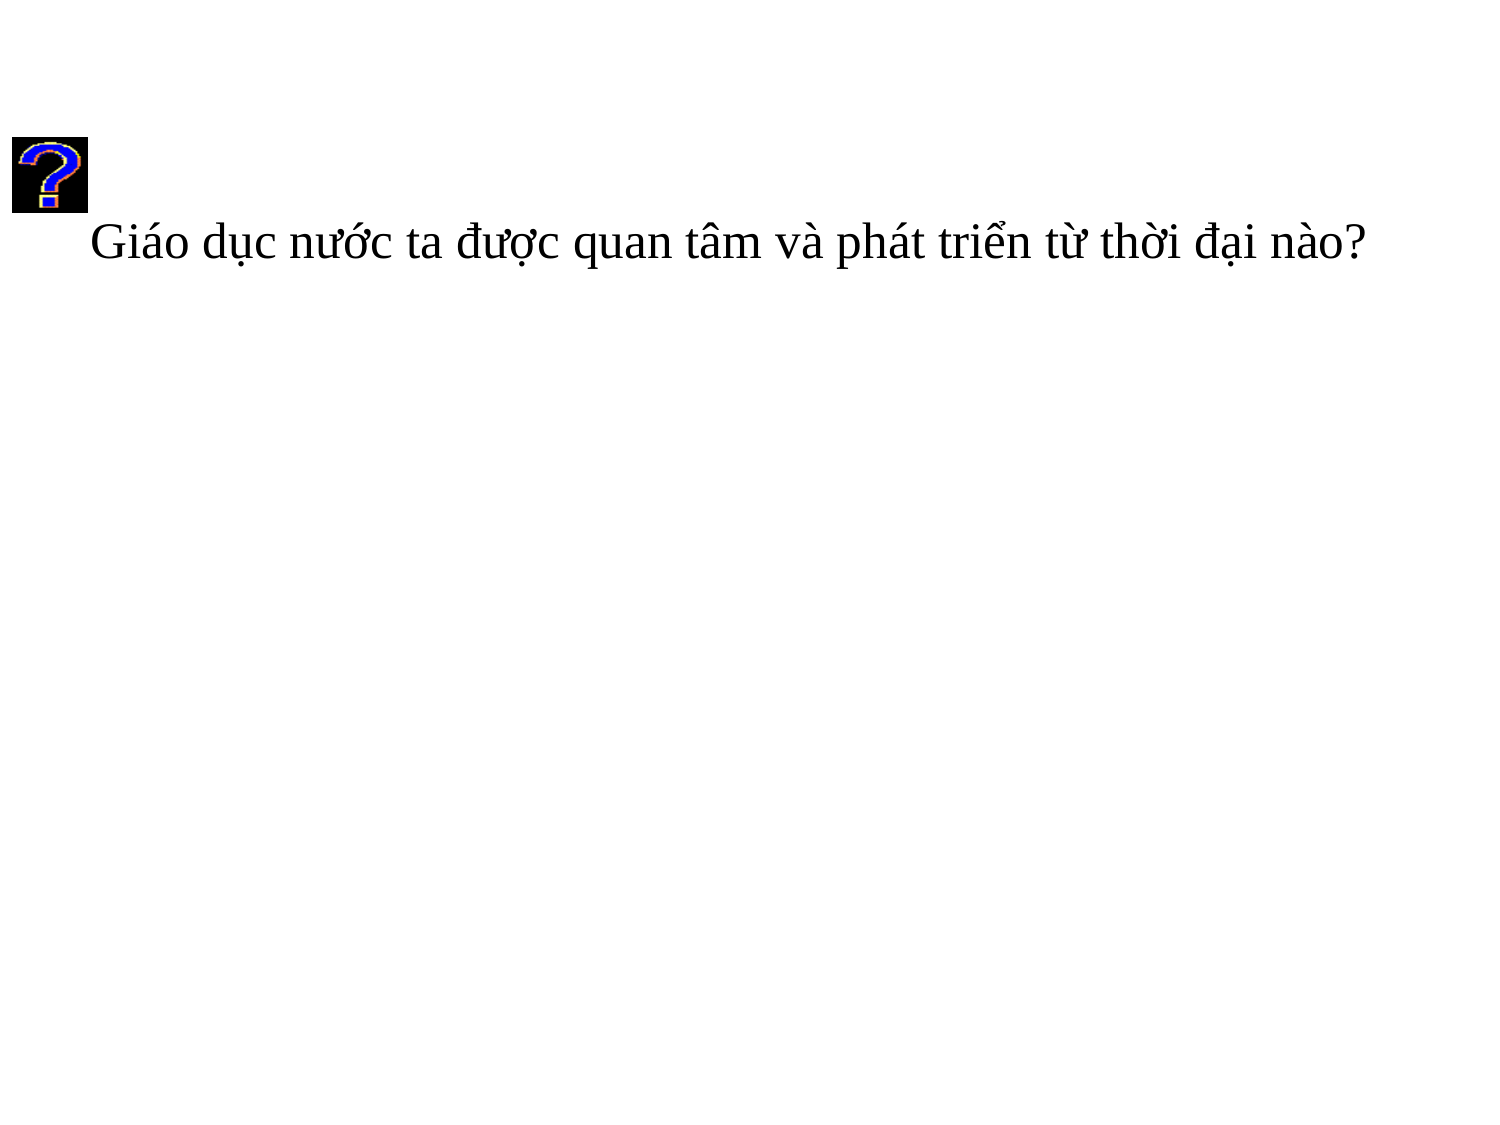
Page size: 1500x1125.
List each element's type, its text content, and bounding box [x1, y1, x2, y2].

title Giáo dục nước ta được quan tâm và phát triển từ thời đại nào? [75, 174, 1425, 363]
picture [12, 137, 88, 213]
